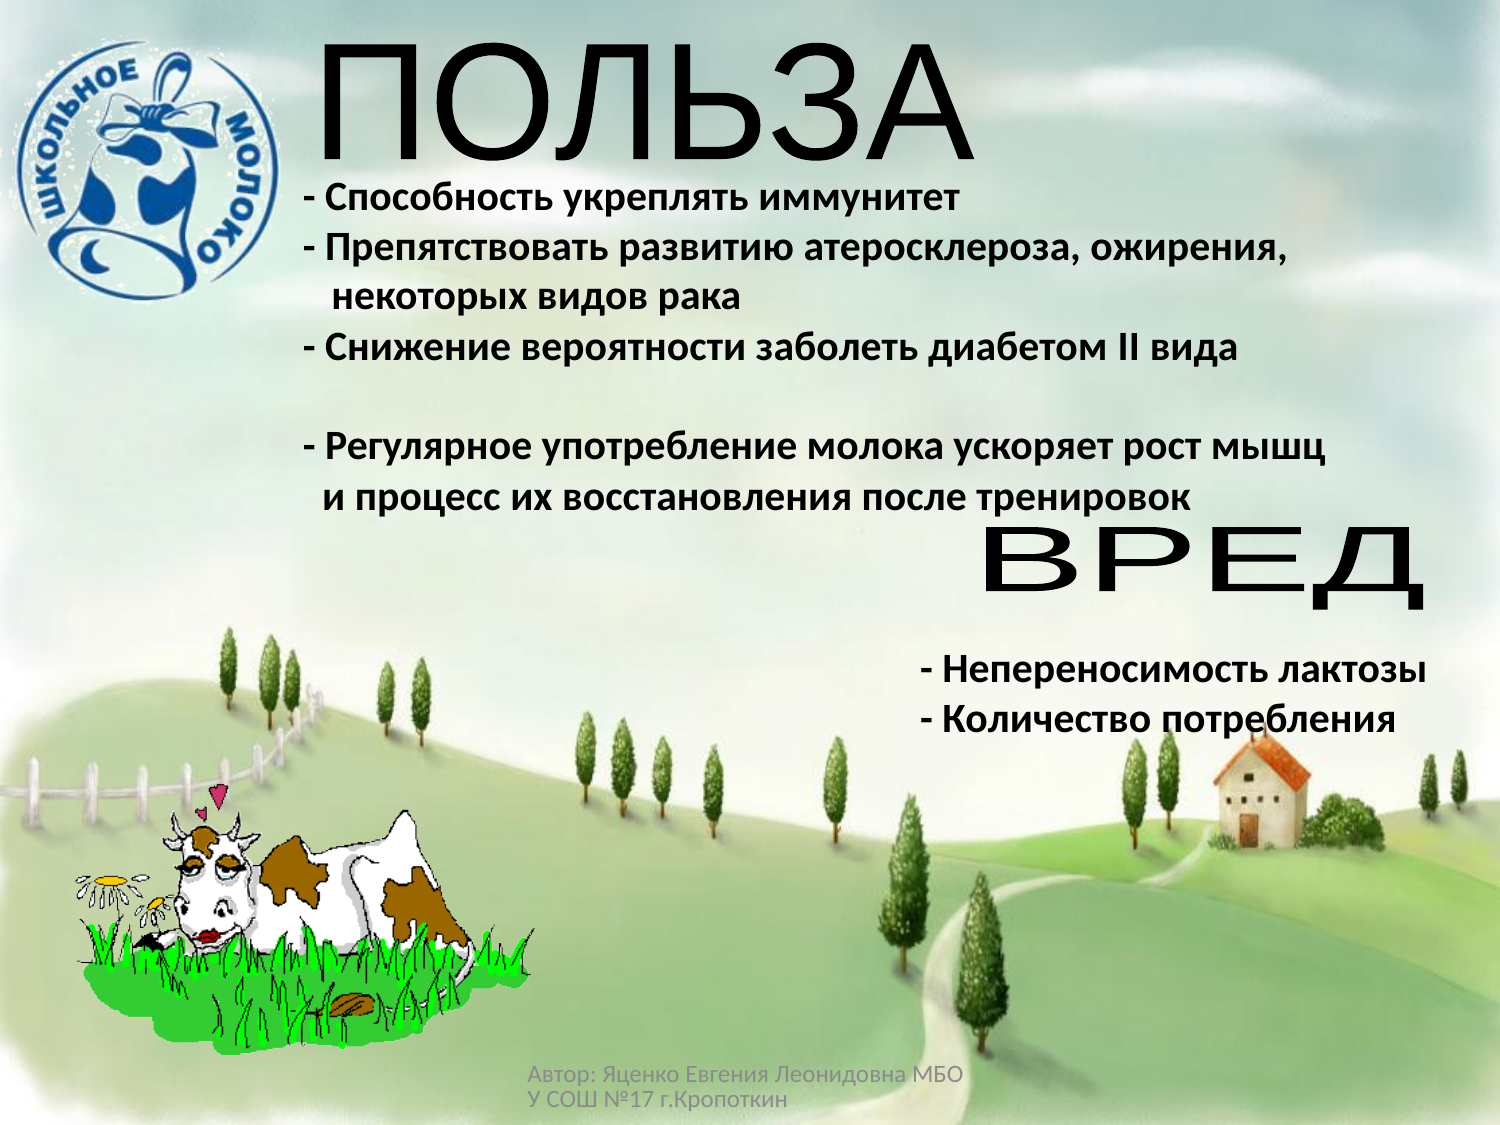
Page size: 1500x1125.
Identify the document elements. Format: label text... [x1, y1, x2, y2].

text_box - Способность укреплять иммунитет - Препятствовать развитию атеросклероза, ожирения, некоторых видов рака - Снижение вероятности заболеть диабетом II вида - Регулярное употребление молока ускоряет рост мышц и процесс их восстановления после тренировок [288, 160, 1351, 526]
text_box - Непереносимость лактозы - Количество потребления [905, 633, 1443, 749]
picture [0, 0, 1500, 1125]
footer Автор: Яценко Евгения Леонидовна МБОУ СОШ №17 г.Кропоткин [512, 1042, 988, 1103]
